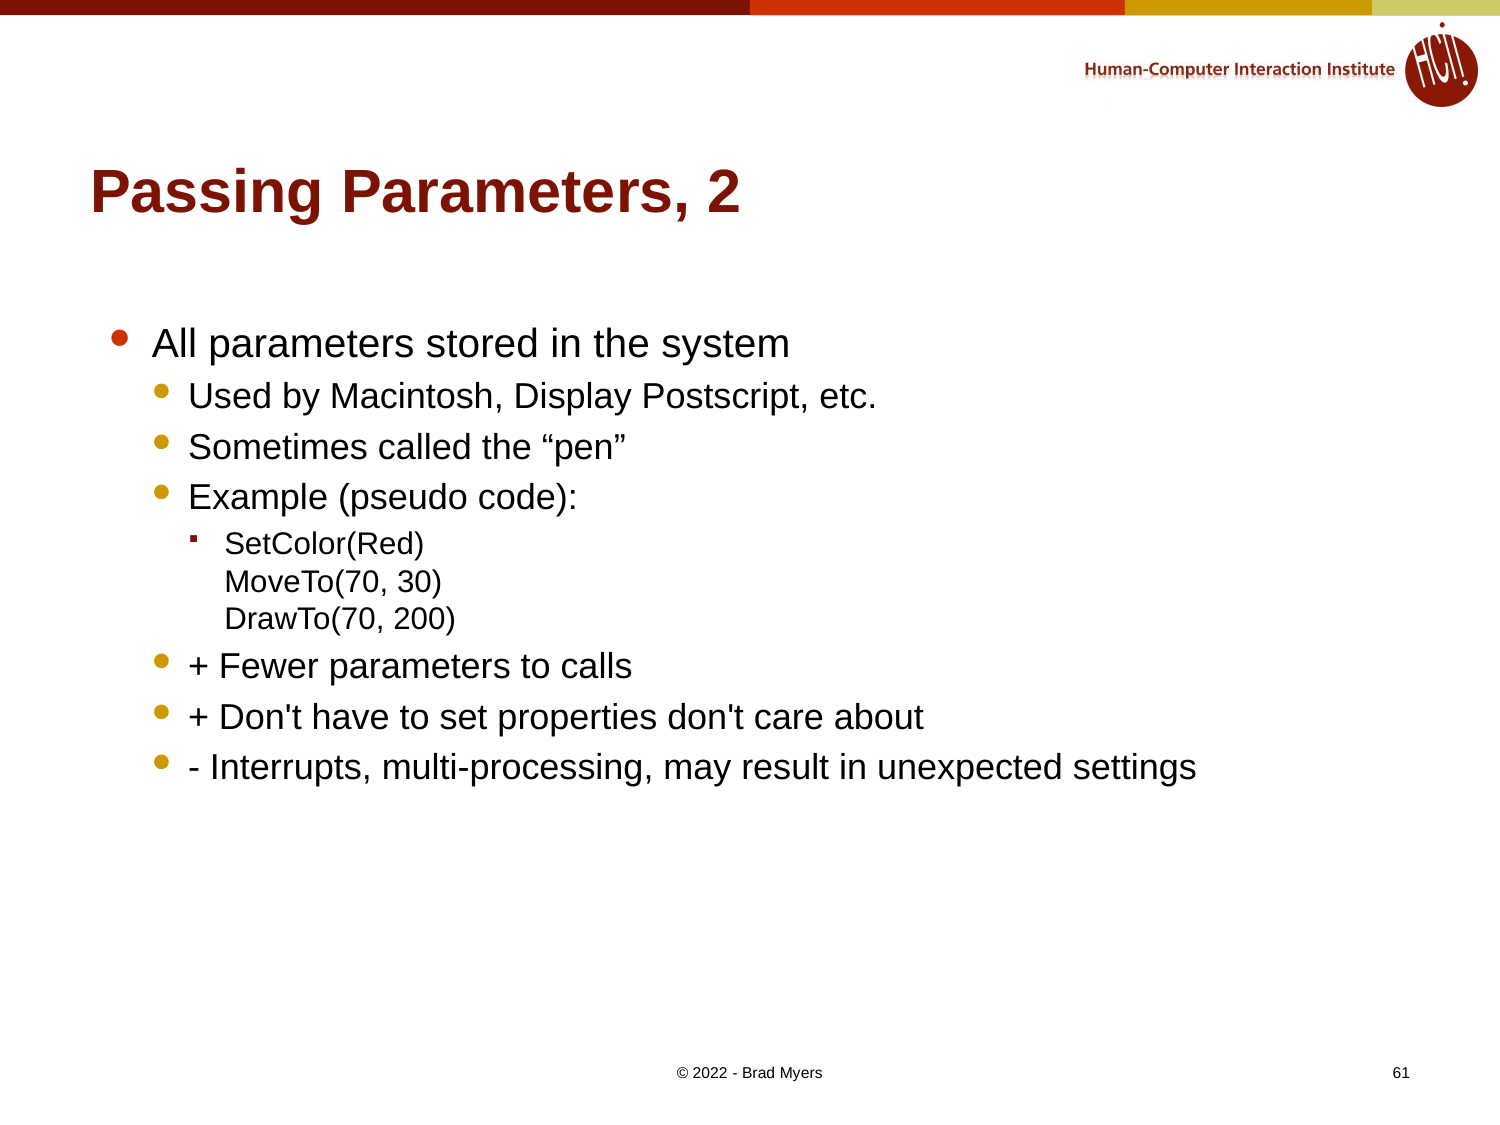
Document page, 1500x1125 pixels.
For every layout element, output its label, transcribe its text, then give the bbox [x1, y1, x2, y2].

picture [1313, 22, 1478, 107]
slide_number 61 [1074, 1054, 1426, 1101]
title Passing Parameters, 2 [74, 19, 1313, 233]
list All parameters stored in the system Used by Macintosh, Display Postscript, etc. Sometimes called the “pen” Example (pseudo code): SetColor(Red) MoveTo(70, 30) DrawTo(70, 200) + Fewer parameters to calls + Don't have to set properties don't care about - Interrupts, multi-processing, may result in unexpected settings [51, 309, 1290, 999]
footer © 2022 - Brad Myers [512, 1054, 988, 1101]
